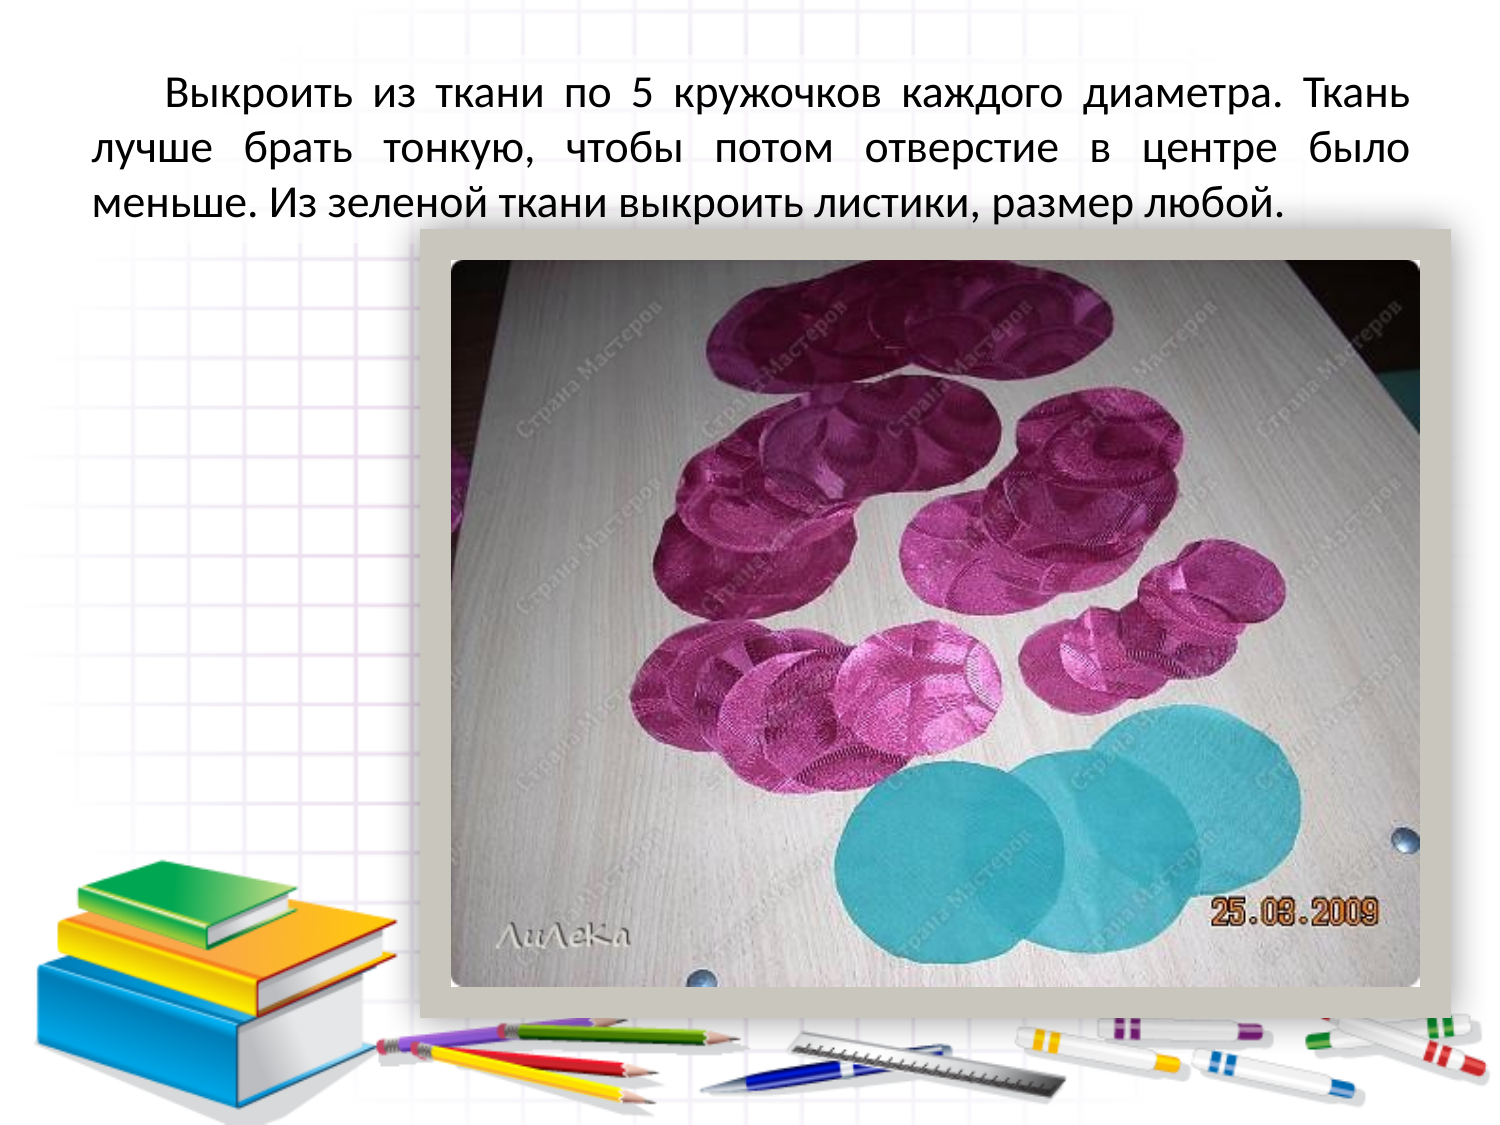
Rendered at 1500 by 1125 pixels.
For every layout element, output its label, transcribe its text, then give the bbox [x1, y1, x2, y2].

list Выкроить из ткани по 5 кружочков каждого диаметра. Ткань лучше брать тонкую, чтобы потом отверстие в центре было меньше. Из зеленой ткани выкроить листики, размер любой. [76, 54, 1427, 244]
picture [0, 0, 1500, 1125]
